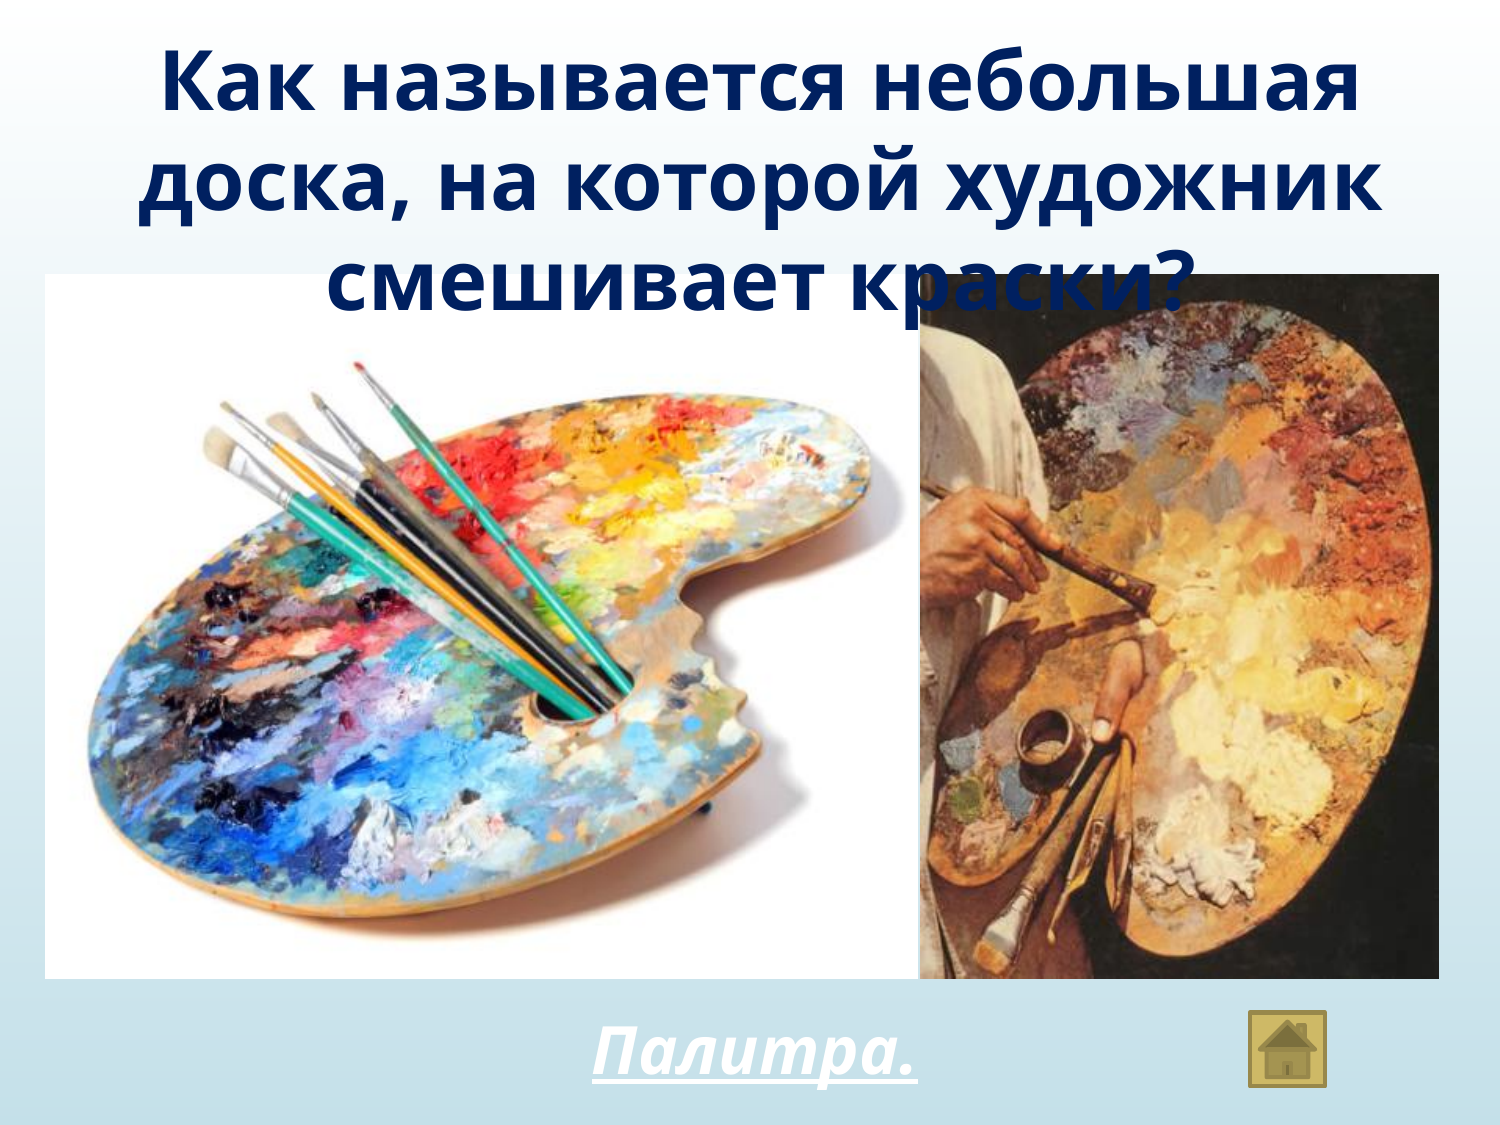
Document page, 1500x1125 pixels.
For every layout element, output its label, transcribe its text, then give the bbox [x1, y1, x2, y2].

text_box Как называется небольшая доска, на которой художник смешивает краски? [60, 0, 1463, 287]
picture [920, 274, 1439, 979]
text_box [1248, 1021, 1327, 1088]
picture [44, 274, 918, 979]
list Палитра. [554, 1020, 969, 1101]
